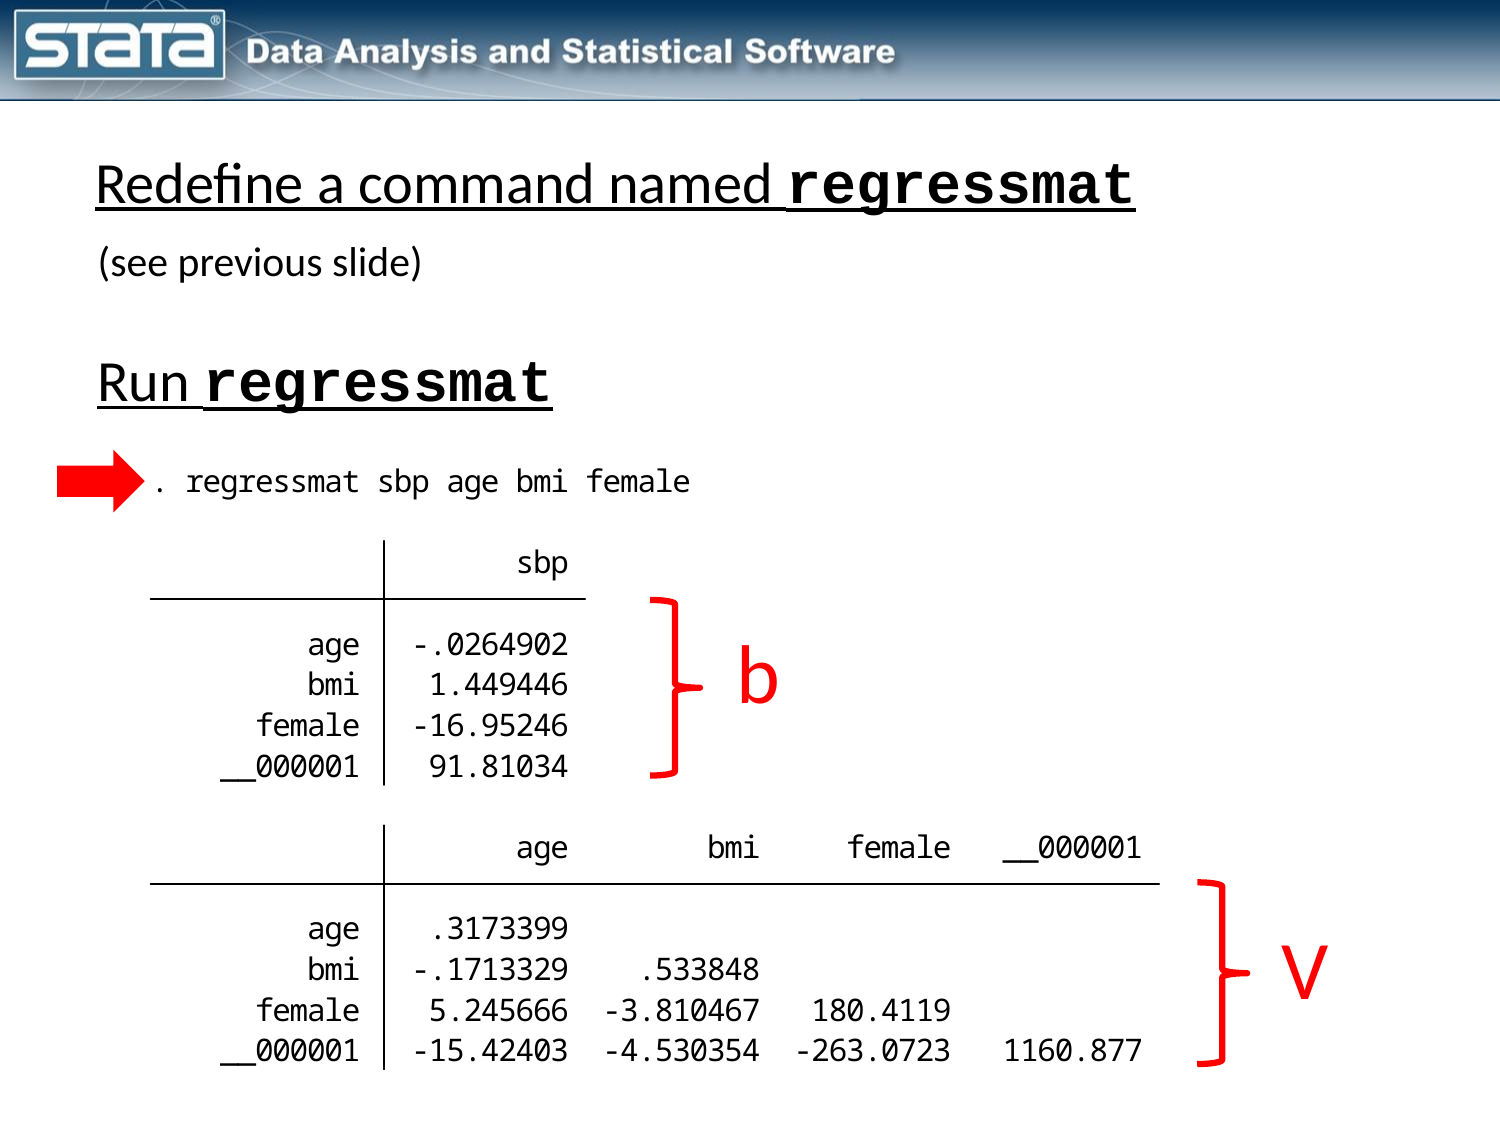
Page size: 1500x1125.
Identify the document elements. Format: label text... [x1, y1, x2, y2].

text_box Redefine a command named regressmat [80, 137, 1152, 223]
text_box [55, 448, 139, 515]
picture [144, 459, 1196, 1070]
text_box (see previous slide) [82, 227, 438, 293]
picture [0, 0, 1500, 101]
text_box Run regressmat [82, 336, 569, 421]
text_box [1201, 881, 1249, 1065]
text_box V [1266, 909, 1344, 1025]
